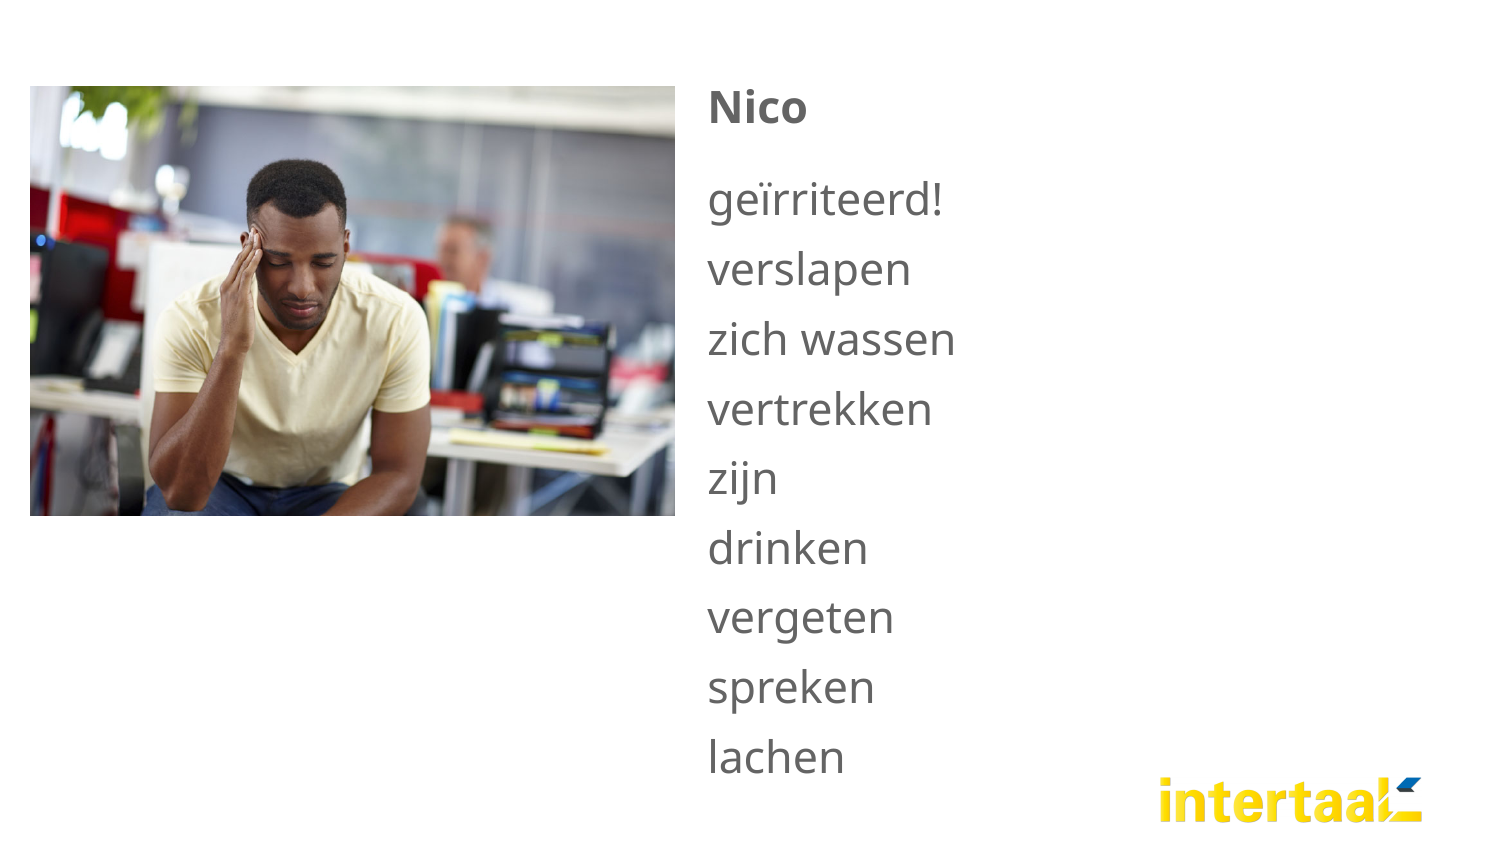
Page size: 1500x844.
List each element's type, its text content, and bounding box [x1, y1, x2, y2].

picture [30, 86, 676, 517]
picture [1160, 799, 1422, 823]
list Nico geïrriteerd! verslapen zich wassen vertrekken zijn drinken vergeten spreken lachen [692, 68, 1425, 799]
